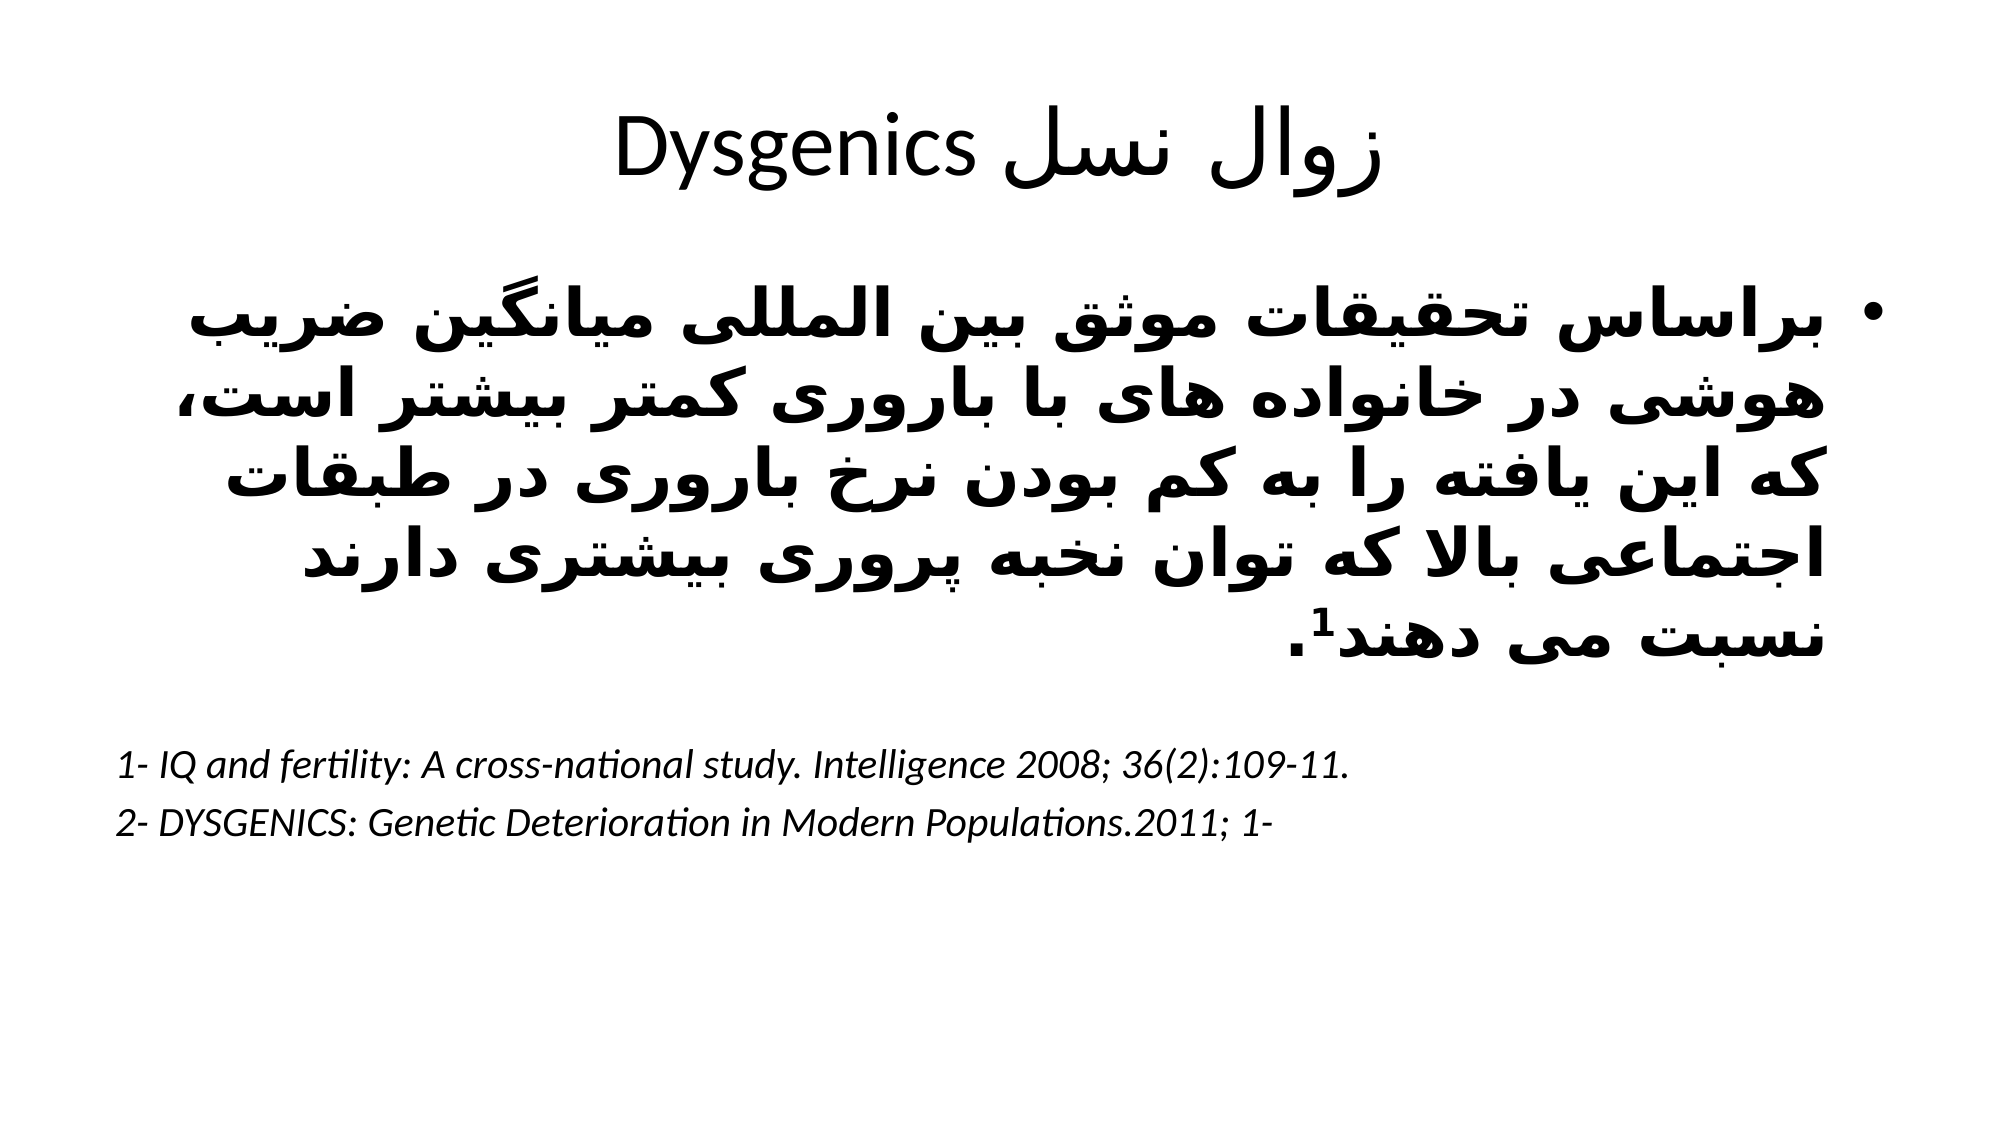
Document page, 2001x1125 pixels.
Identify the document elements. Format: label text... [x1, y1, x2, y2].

title Dysgenics زوال نسل [99, 45, 1900, 233]
list براساس تحقیقات موثق بین المللی میانگین ضریب هوشی در خانواده های با باروری کمتر بیشتر است، که این یافته را به کم بودن نرخ باروری در طبقات اجتماعی بالا که توان نخبه پروری بیشتری دارند نسبت می دهند1. 1- IQ and fertility: A cross-national study. Intelligence 2008; 36(2):109-11. 2- DYSGENICS: Genetic Deterioration in Modern Populations.2011; 1- [99, 262, 1900, 1005]
